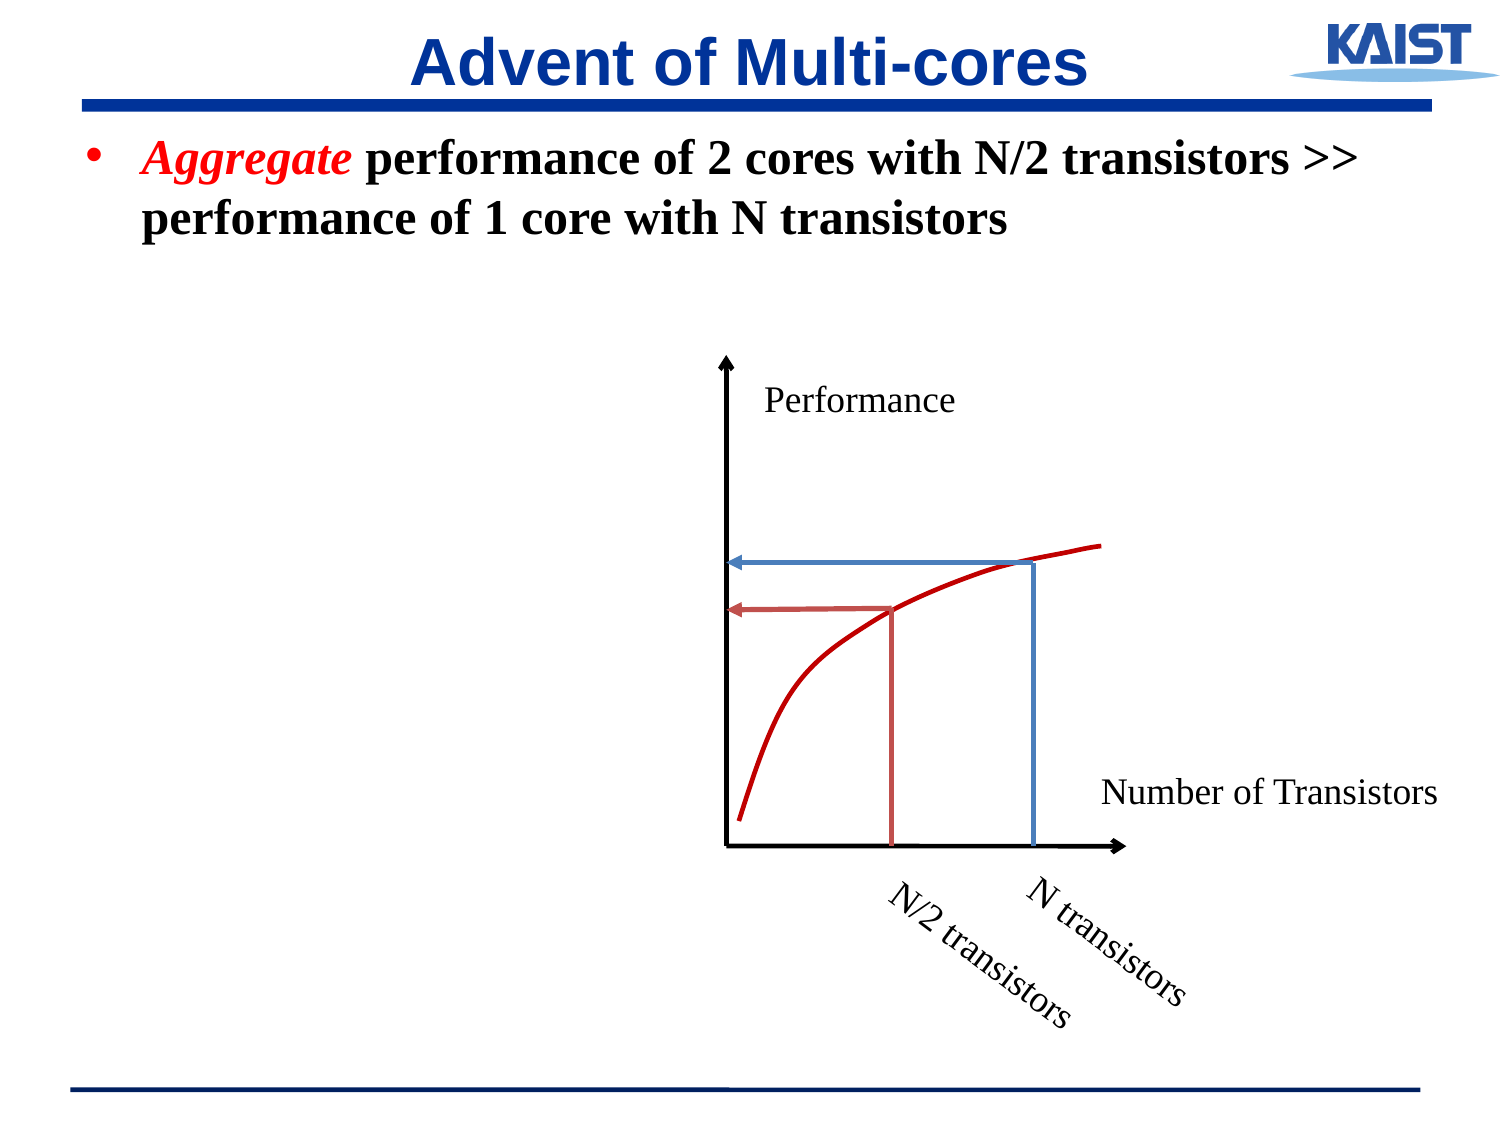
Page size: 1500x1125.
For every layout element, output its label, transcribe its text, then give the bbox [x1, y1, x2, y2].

text_box Number of Transistors [1421, 760, 1463, 820]
title Advent of Multi-cores [75, 23, 1425, 94]
picture [1425, 23, 1500, 82]
list Aggregate performance of 2 cores with N/2 transistors >> performance of 1 core with N transistors [70, 117, 1421, 1055]
